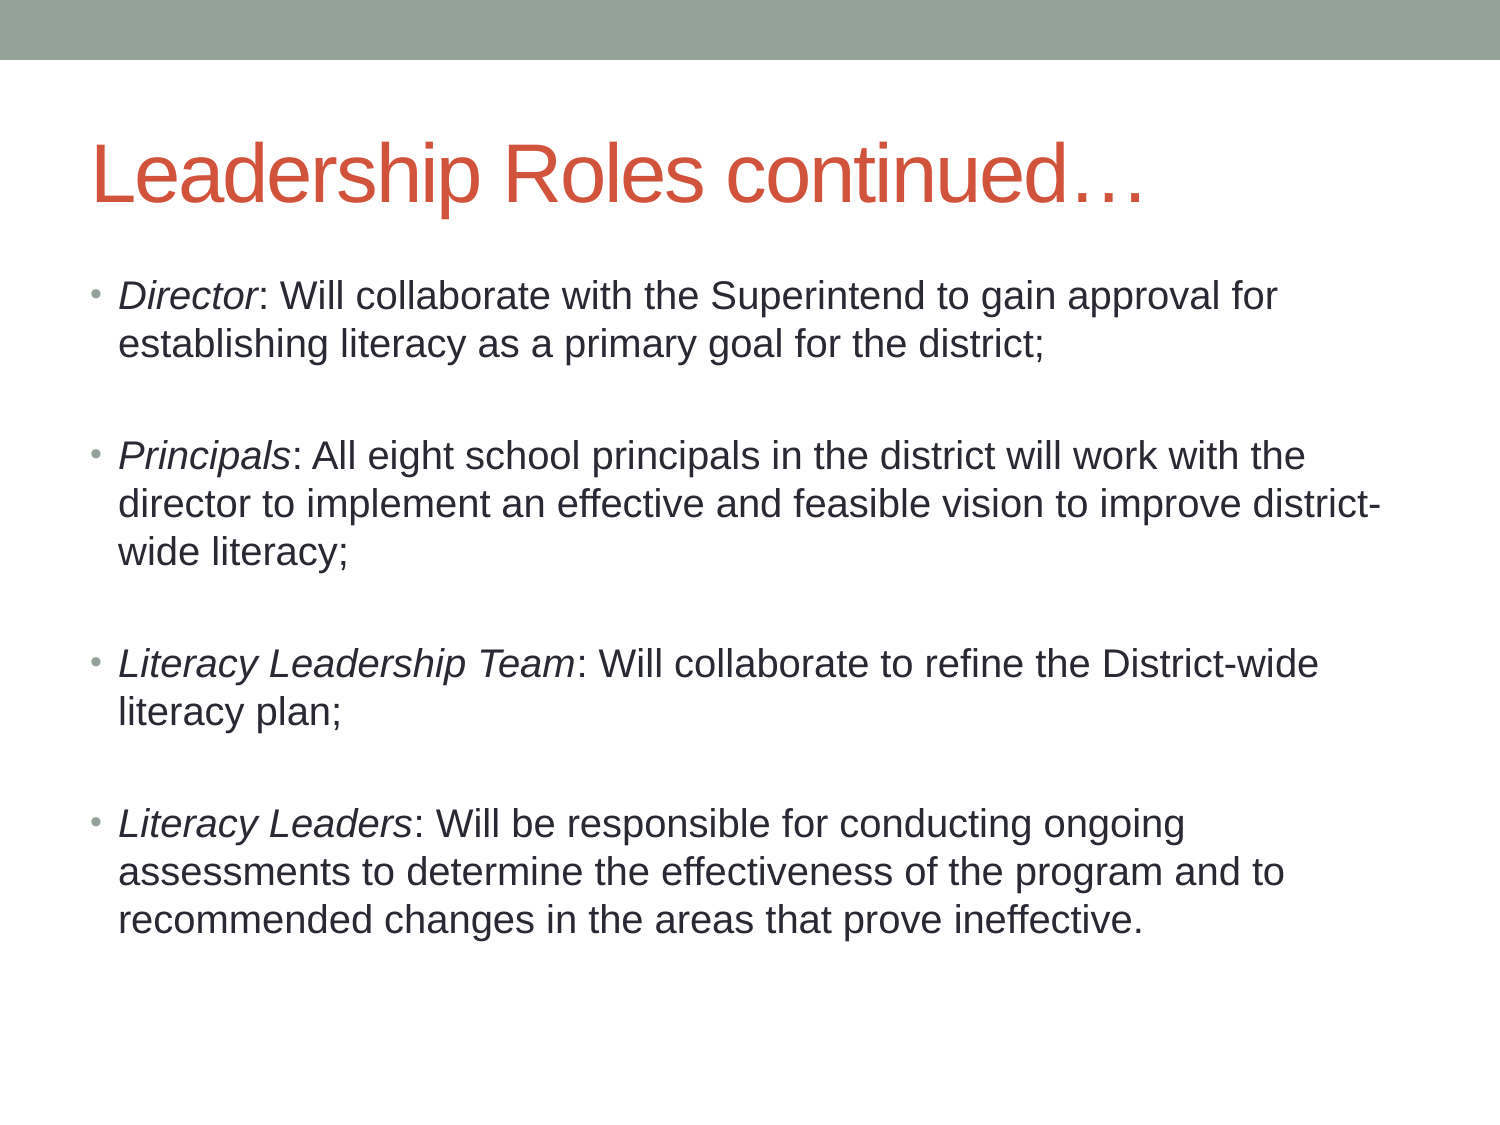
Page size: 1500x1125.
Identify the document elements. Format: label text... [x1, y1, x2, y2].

title Leadership Roles continued… [75, 87, 1425, 250]
list Director: Will collaborate with the Superintend to gain approval for establishing literacy as a primary goal for the district; Principals: All eight school principals in the district will work with the director to implement an effective and feasible vision to improve district-wide literacy; Literacy Leadership Team: Will collaborate to refine the District-wide literacy plan; Literacy Leaders: Will be responsible for conducting ongoing assessments to determine the effectiveness of the program and to recommended changes in the areas that prove ineffective. [75, 262, 1425, 1063]
